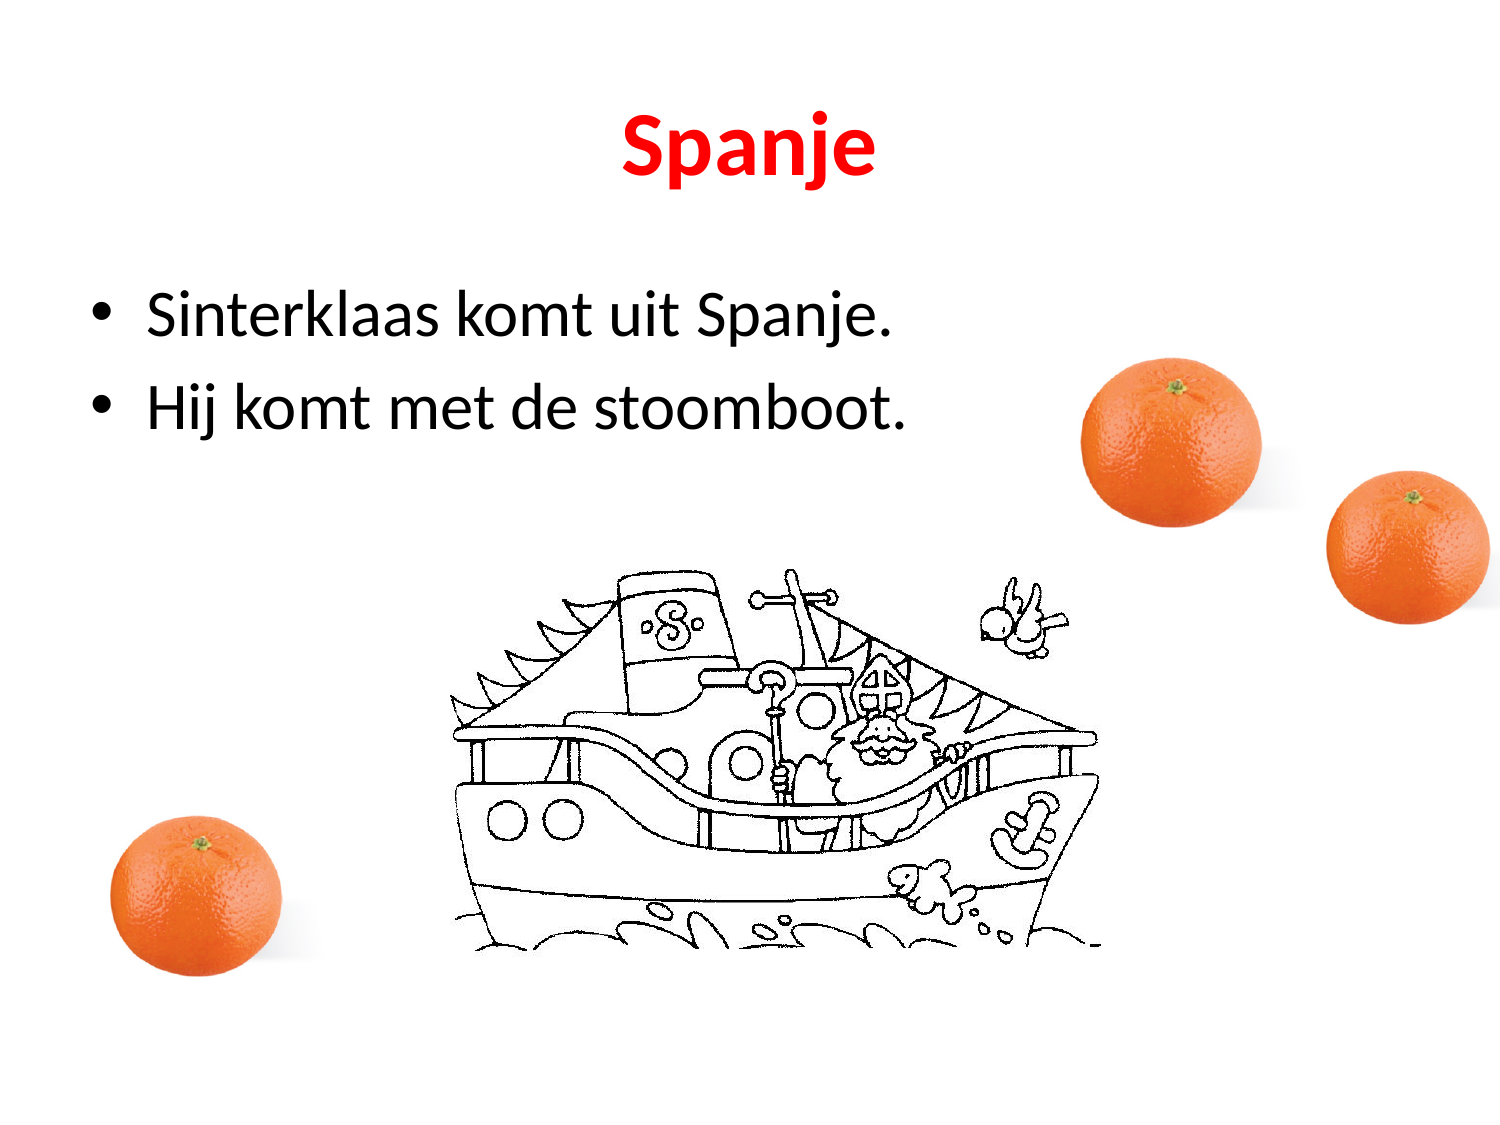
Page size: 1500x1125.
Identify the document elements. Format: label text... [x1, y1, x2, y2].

picture [88, 763, 379, 997]
picture [395, 302, 1500, 966]
list Sinterklaas komt uit Spanje. Hij komt met de stoomboot. [75, 262, 1425, 1005]
title Spanje [75, 45, 1425, 233]
